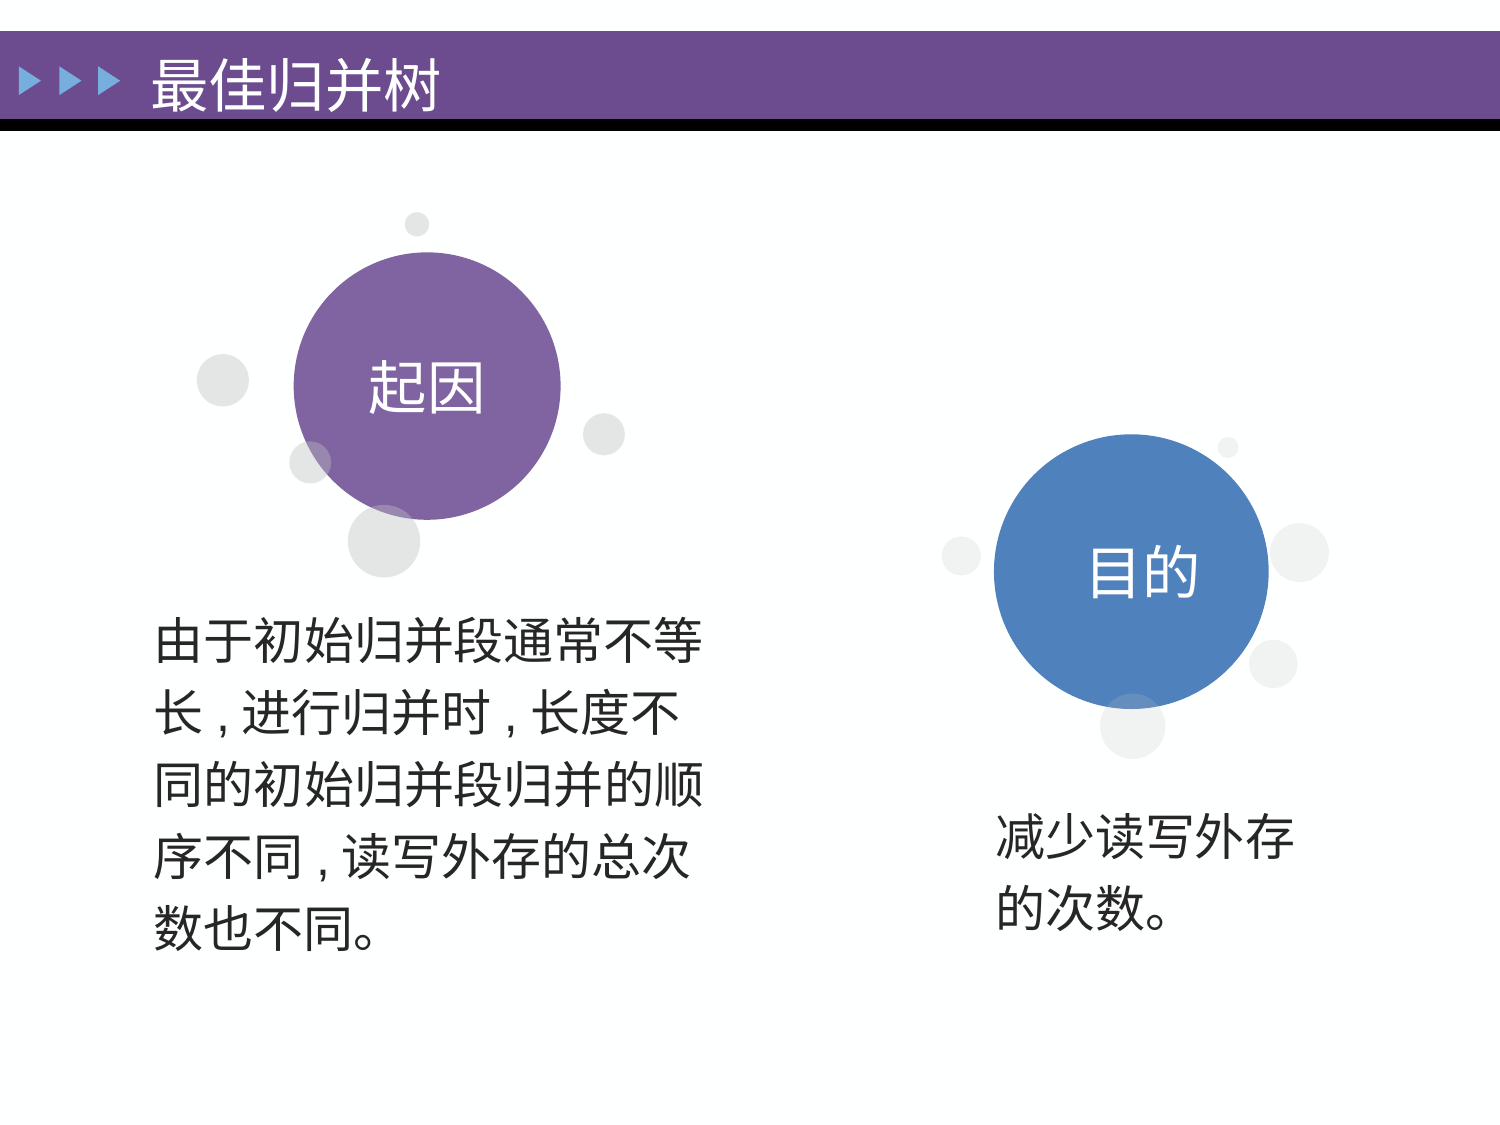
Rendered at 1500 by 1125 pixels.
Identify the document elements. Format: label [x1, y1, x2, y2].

text_box [137, 211, 721, 960]
text_box [941, 434, 1330, 947]
text_box [135, 23, 933, 112]
